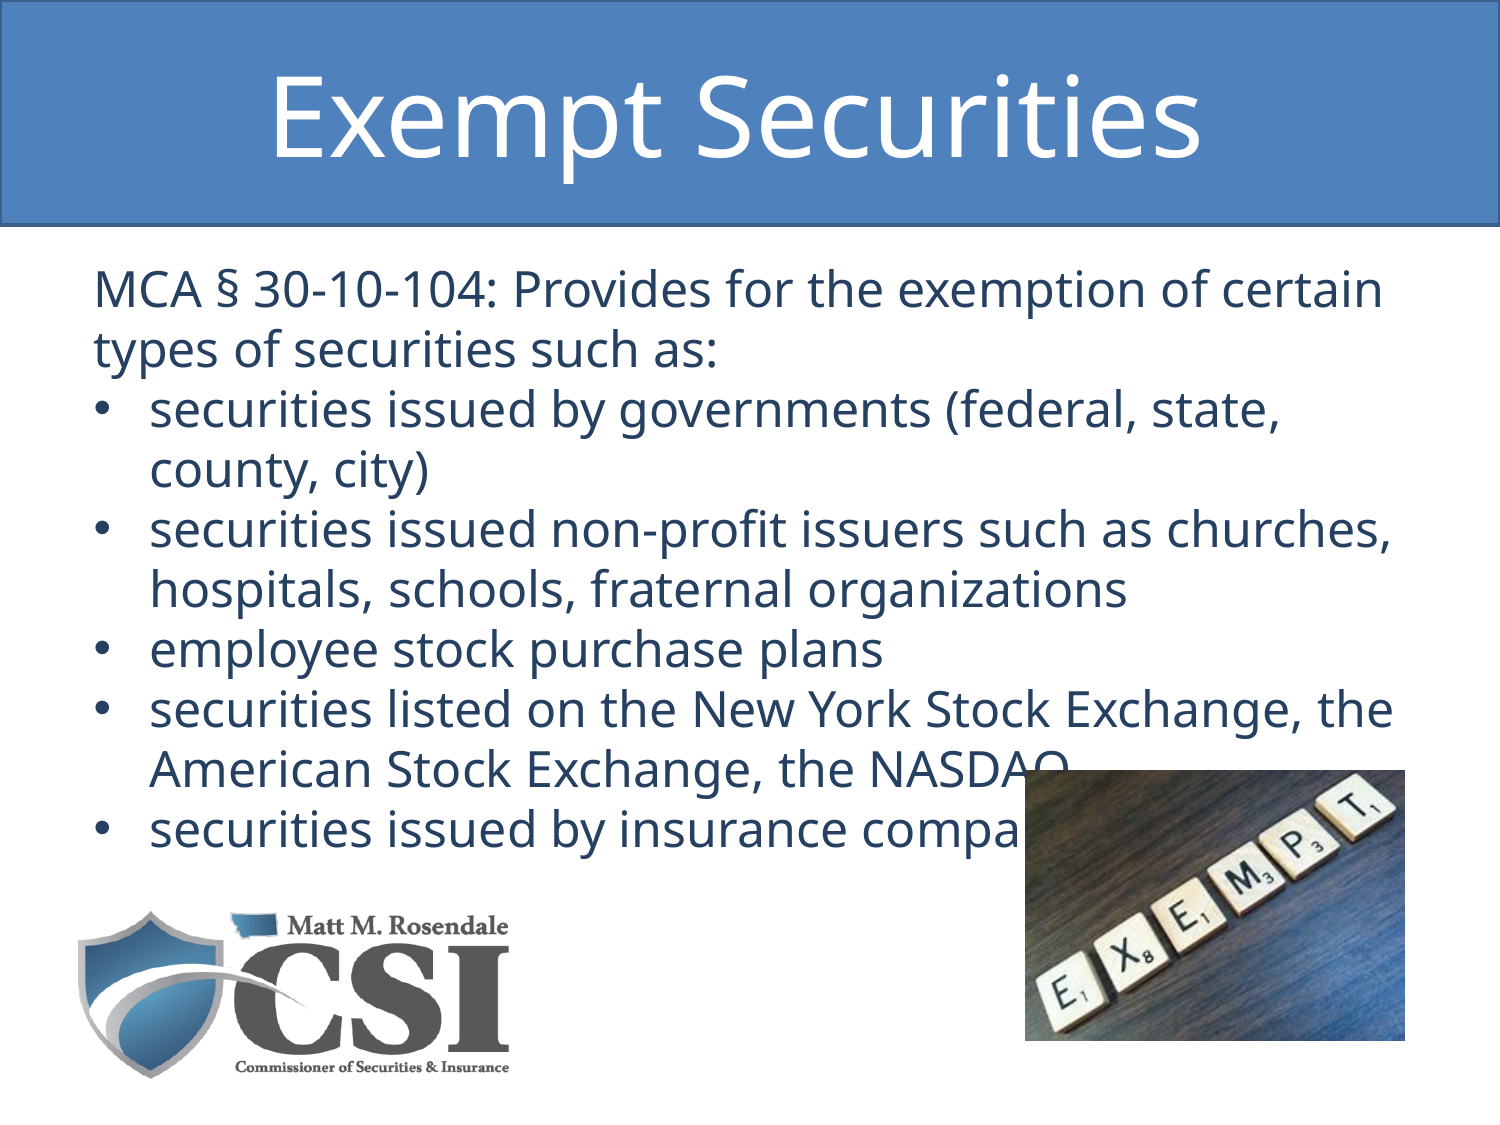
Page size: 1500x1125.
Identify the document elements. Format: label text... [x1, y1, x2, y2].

picture [1024, 770, 1405, 1042]
text_box Exempt Securities [0, 0, 1500, 227]
picture [78, 905, 510, 1082]
text_box MCA § 30-10-104: Provides for the exemption of certain types of securities such as: securities issued by governments (federal, state, county, city) securities issued non-profit issuers such as churches, hospitals, schools, fraternal organizations employee stock purchase plans securities listed on the New York Stock Exchange, the American Stock Exchange, the NASDAQ securities issued by insurance companies [78, 249, 1425, 1045]
